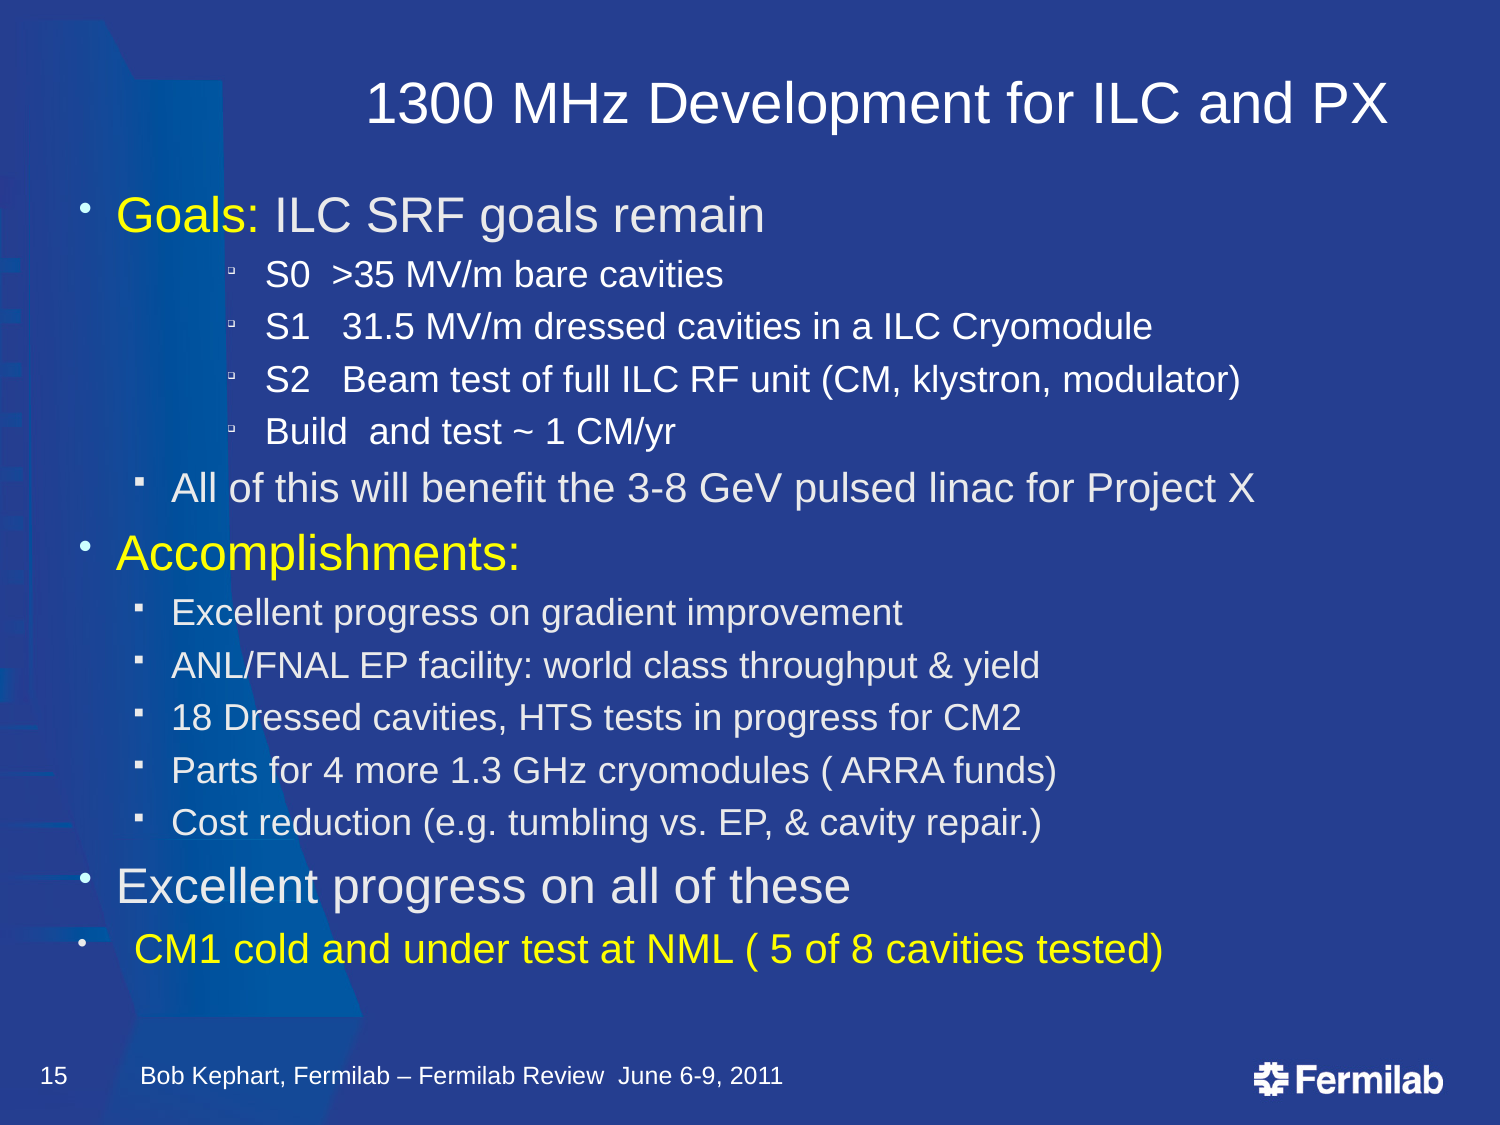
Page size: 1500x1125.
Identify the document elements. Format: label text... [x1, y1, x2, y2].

list Goals: ILC SRF goals remain S0 >35 MV/m bare cavities S1 31.5 MV/m dressed cavities in a ILC Cryomodule S2 Beam test of full ILC RF unit (CM, klystron, modulator) Build and test ~ 1 CM/yr All of this will benefit the 3-8 GeV pulsed linac for Project X Accomplishments: Excellent progress on gradient improvement ANL/FNAL EP facility: world class throughput & yield 18 Dressed cavities, HTS tests in progress for CM2 Parts for 4 more 1.3 GHz cryomodules ( ARRA funds) Cost reduction (e.g. tumbling vs. EP, & cavity repair.) Excellent progress on all of these CM1 cold and under test at NML ( 5 of 8 cavities tested) [62, 174, 1451, 938]
footer Bob Kephart, Fermilab – Fermilab Review June 6-9, 2011 [124, 1037, 1188, 1098]
slide_number 15 [24, 1037, 113, 1098]
title 1300 MHz Development for ILC and PX [349, 37, 1476, 163]
picture [0, 0, 1500, 1125]
